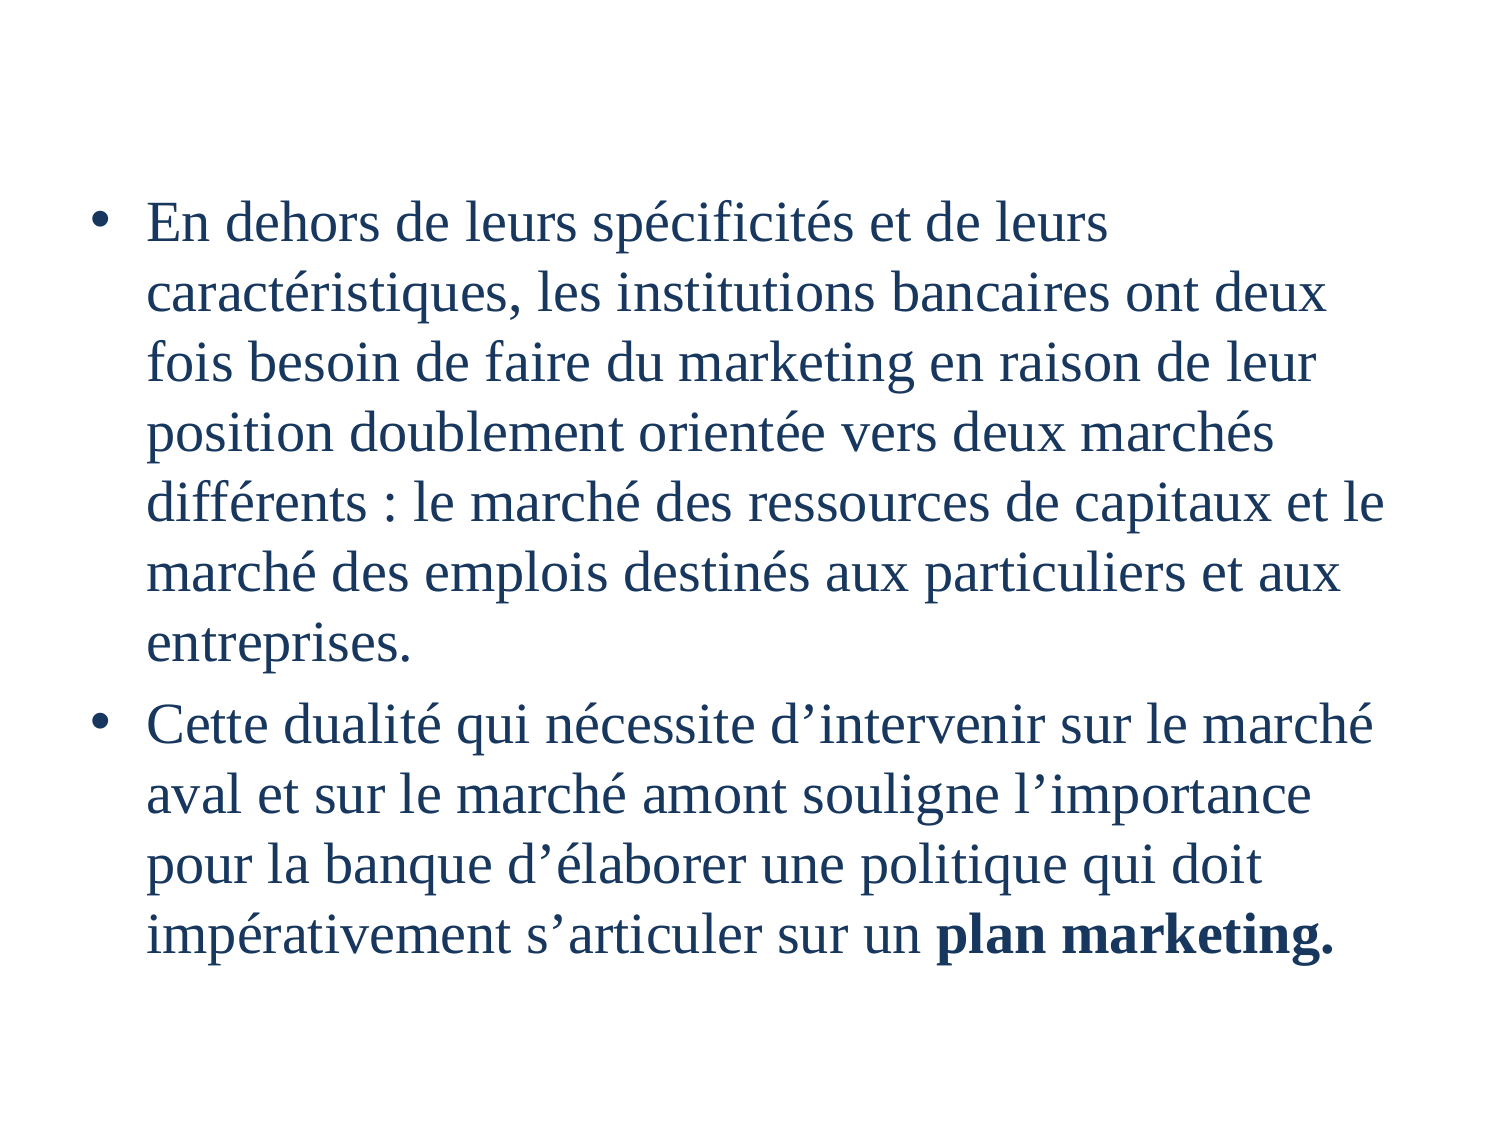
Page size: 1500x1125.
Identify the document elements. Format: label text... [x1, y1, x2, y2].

list En dehors de leurs spécificités et de leurs caractéristiques, les institutions bancaires ont deux fois besoin de faire du marketing en raison de leur position doublement orientée vers deux marchés différents : le marché des ressources de capitaux et le marché des emplois destinés aux particuliers et aux entreprises. Cette dualité qui nécessite d’intervenir sur le marché aval et sur le marché amont souligne l’importance pour la banque d’élaborer une politique qui doit impérativement s’articuler sur un plan marketing. [75, 175, 1425, 1005]
